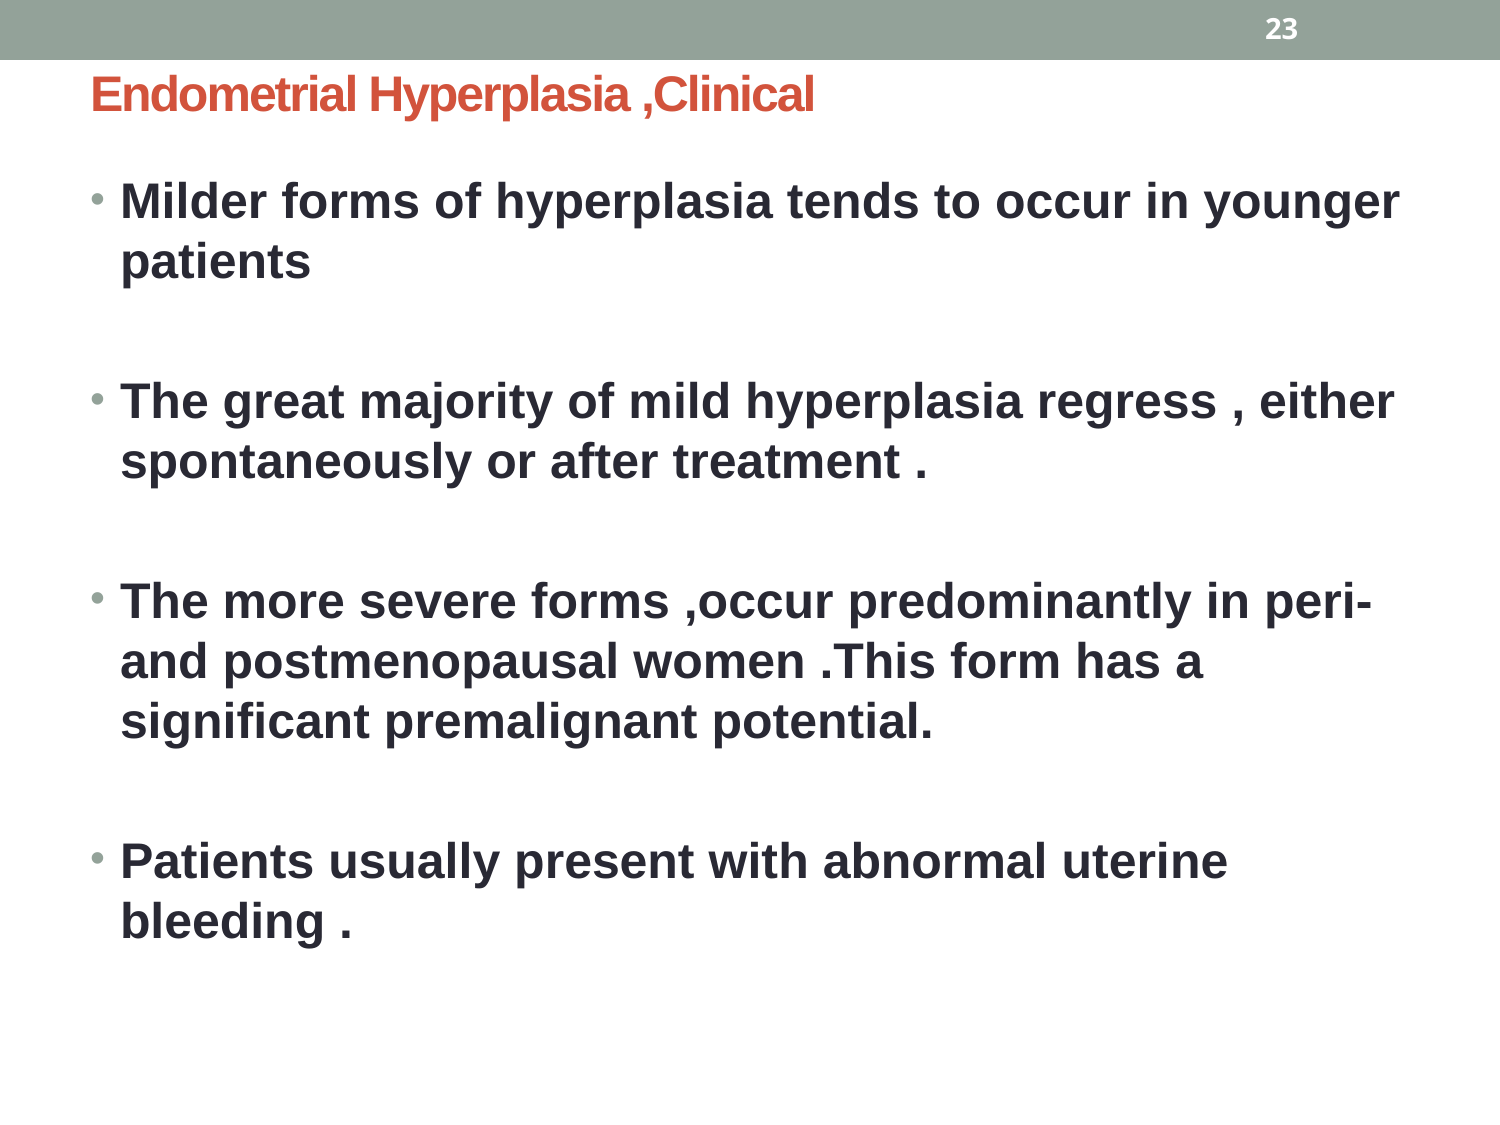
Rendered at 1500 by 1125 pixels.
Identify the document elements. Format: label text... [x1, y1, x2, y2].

title Endometrial Hyperplasia ,Clinical [75, 45, 1300, 138]
list Milder forms of hyperplasia tends to occur in younger patients The great majority of mild hyperplasia regress , either spontaneously or after treatment . The more severe forms ,occur predominantly in peri- and postmenopausal women .This form has a significant premalignant potential. Patients usually present with abnormal uterine bleeding . [75, 160, 1424, 1062]
slide_number 23 [1250, 3, 1425, 57]
